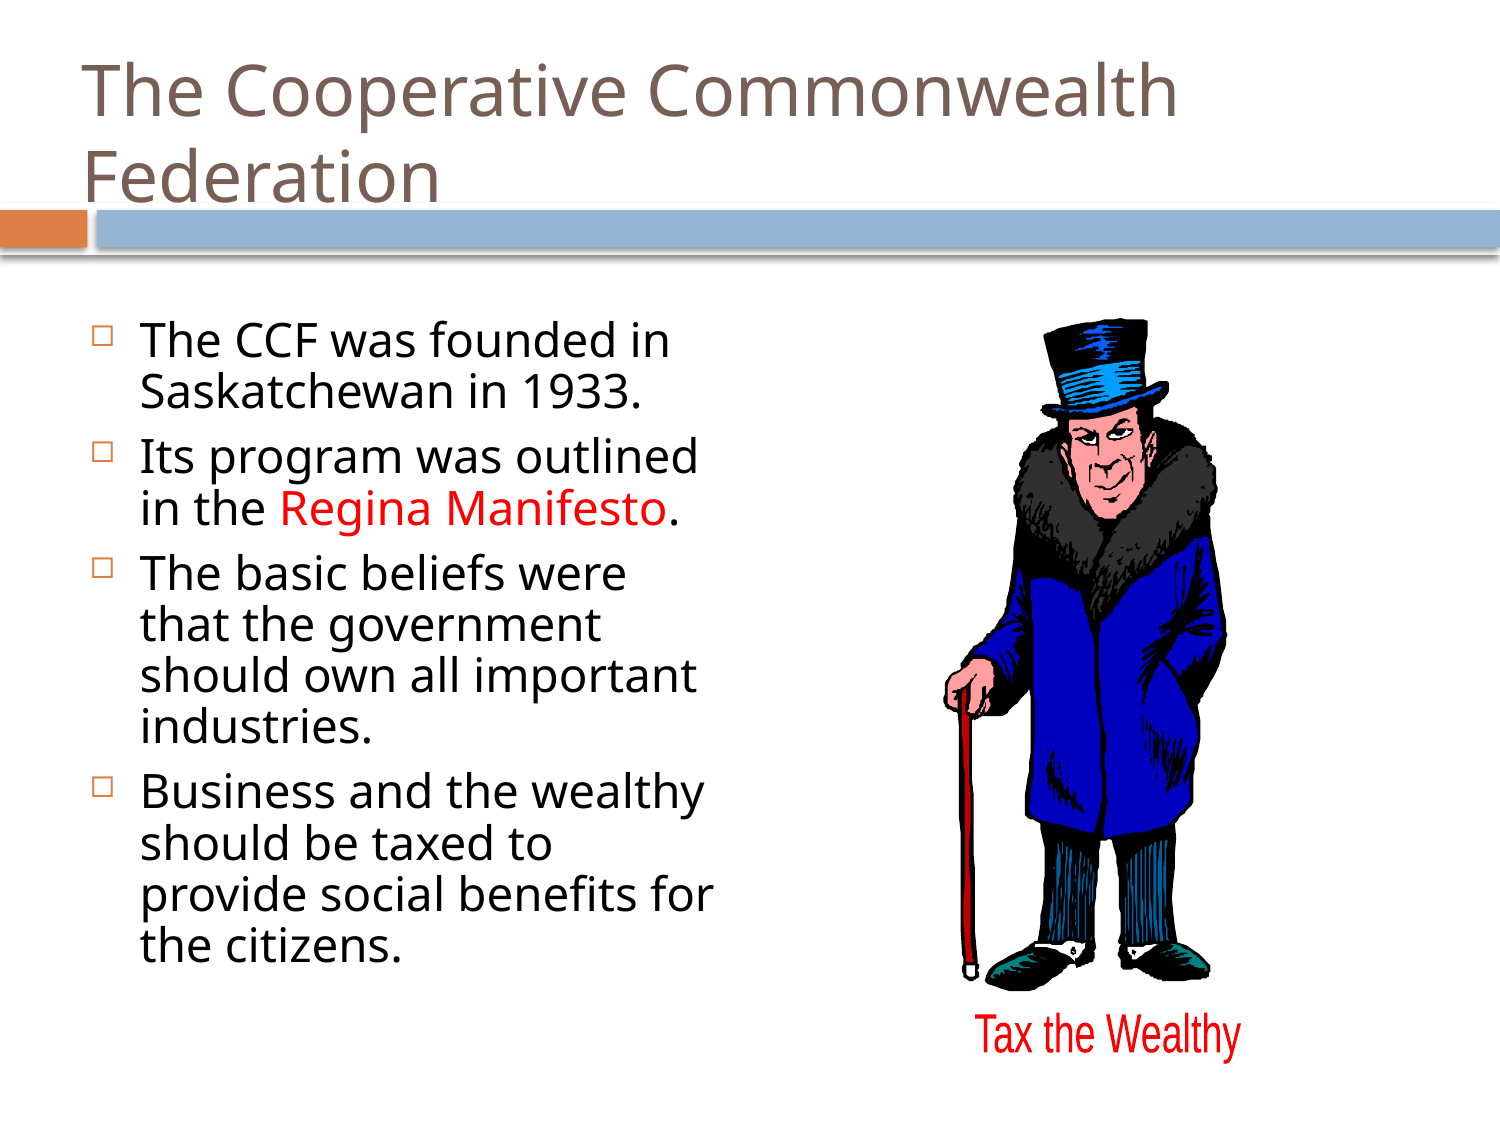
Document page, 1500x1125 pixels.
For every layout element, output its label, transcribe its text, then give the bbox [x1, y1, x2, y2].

title The Cooperative Commonwealth Federation [66, 37, 1342, 225]
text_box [938, 309, 1237, 995]
list The CCF was founded in Saskatchewan in 1933. Its program was outlined in the Regina Manifesto. The basic beliefs were that the government should own all important industries. Business and the wealthy should be taxed to provide social benefits for the citizens. [75, 309, 734, 994]
